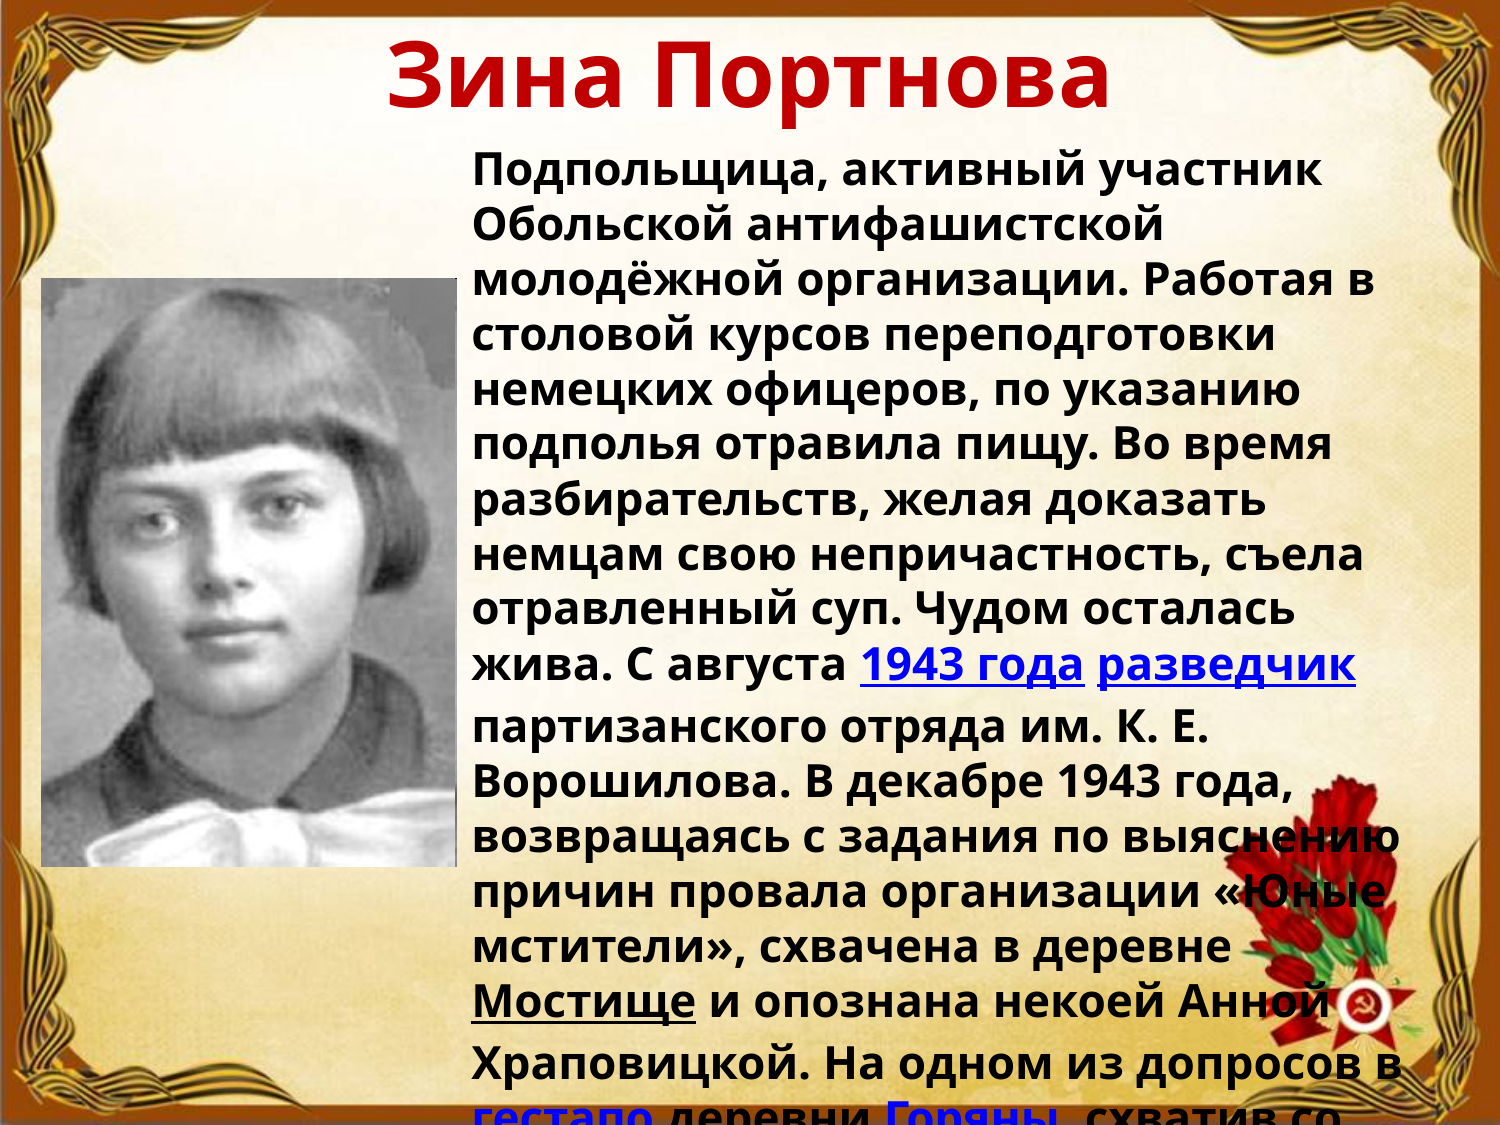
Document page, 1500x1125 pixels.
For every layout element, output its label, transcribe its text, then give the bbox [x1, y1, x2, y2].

title Зина Портнова [74, 30, 1426, 112]
list Подпольщица, активный участник Обольской антифашистской молодёжной организации. Работая в столовой курсов переподготовки немецких офицеров, по указанию подполья отравила пищу. Во время разбирательств, желая доказать немцам свою непричастность, съела отравленный суп. Чудом осталась жива. С августа 1943 года разведчик партизанского отряда им. К. Е. Ворошилова. В декабре 1943 года, возвращаясь с задания по выяснению причин провала организации «Юные мстители», схвачена в деревне Мостище и опознана некоей Анной Храповицкой. На одном из допросов в гестапо деревни Горяны, схватив со стола пистолет следователя, застрелила его и ещё двух гитлеровцев, пыталась бежать, была схвачена. Замучена и расстреляна в тюрьме г. Полоцка. [455, 131, 1426, 729]
picture [0, 0, 1500, 1125]
